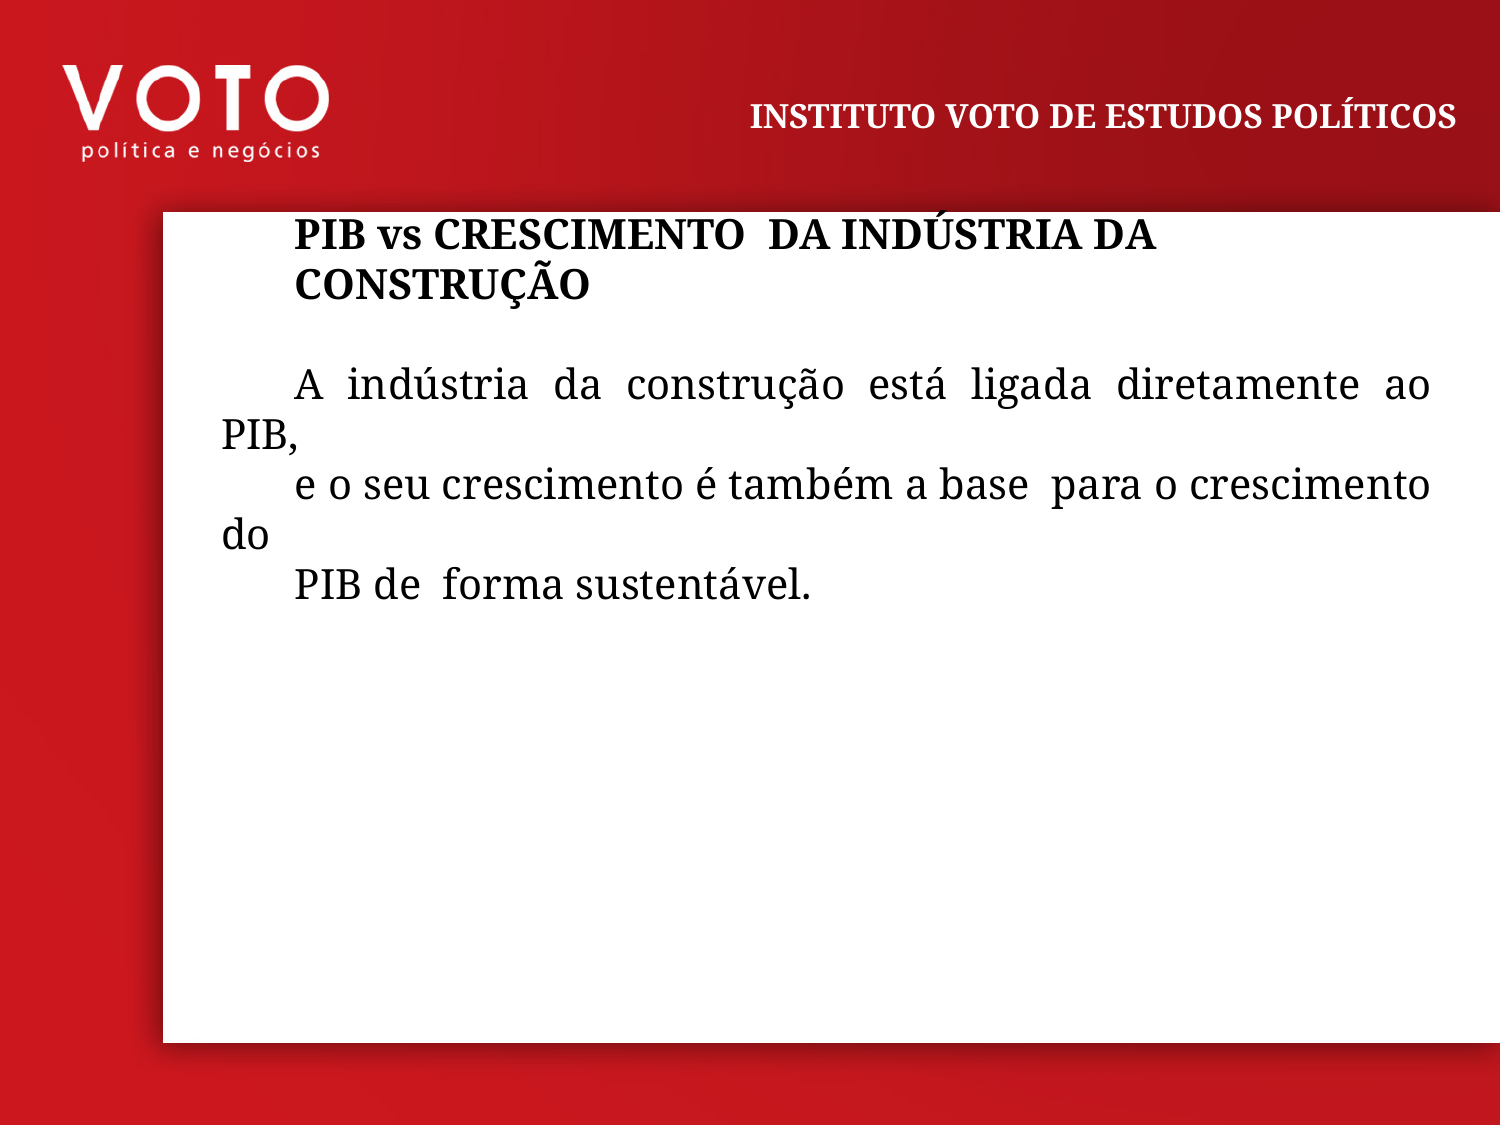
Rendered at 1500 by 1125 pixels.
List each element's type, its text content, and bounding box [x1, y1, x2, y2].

text_box INSTITUTO VOTO DE ESTUDOS POLÍTICOS [734, 87, 1473, 143]
picture [0, 0, 1500, 1125]
text_box PIB vs CRESCIMENTO DA INDÚSTRIA DA CONSTRUÇÃO A indústria da construção está ligada diretamente ao PIB, e o seu crescimento é também a base para o crescimento do PIB de forma sustentável. [206, 200, 1447, 616]
